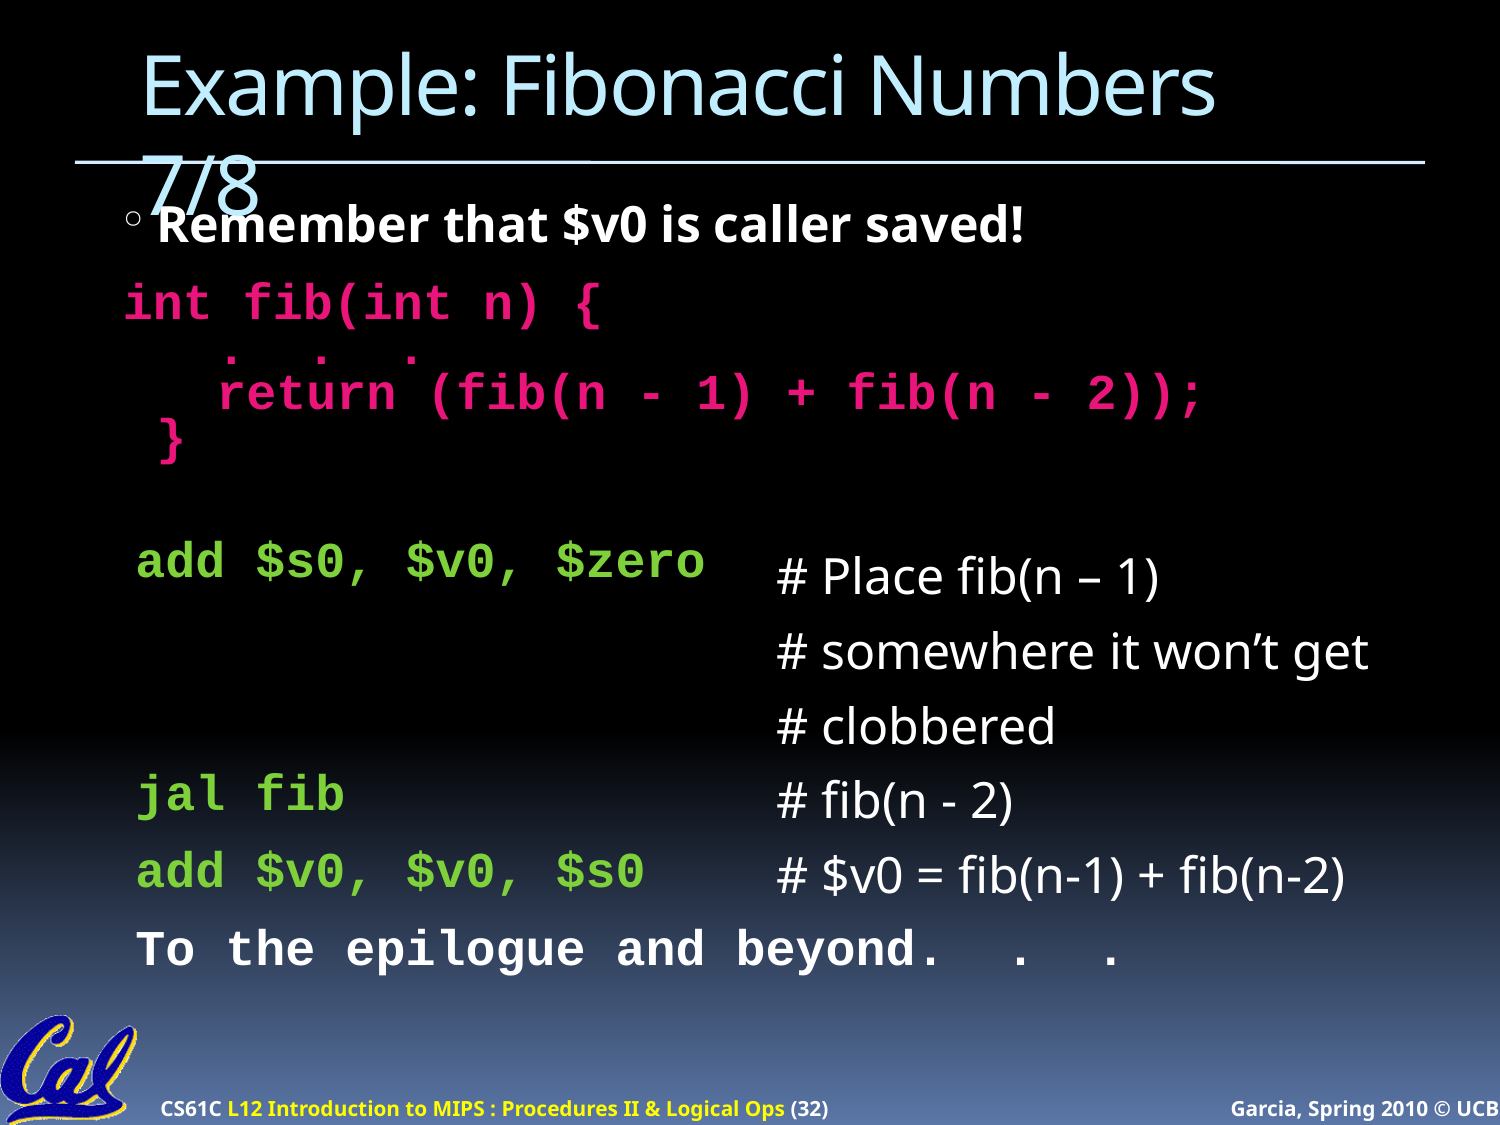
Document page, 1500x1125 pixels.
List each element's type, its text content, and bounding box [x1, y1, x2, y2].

text_box Remember that $v0 is caller saved! int fib(int n) { . . . return (fib(n - 1) + fib(n - 2)); } [112, 202, 1438, 468]
picture [0, 1015, 140, 1125]
title Example: Fibonacci Numbers 7/8 [125, 24, 1363, 103]
list # Place fib(n – 1) # somewhere it won’t get # clobbered # fib(n - 2) # $v0 = fib(n-1) + fib(n-2) [749, 537, 1413, 928]
text_box add $s0, $v0, $zero jal fib add $v0, $v0, $s0 To the epilogue and beyond. . . [125, 537, 1138, 979]
